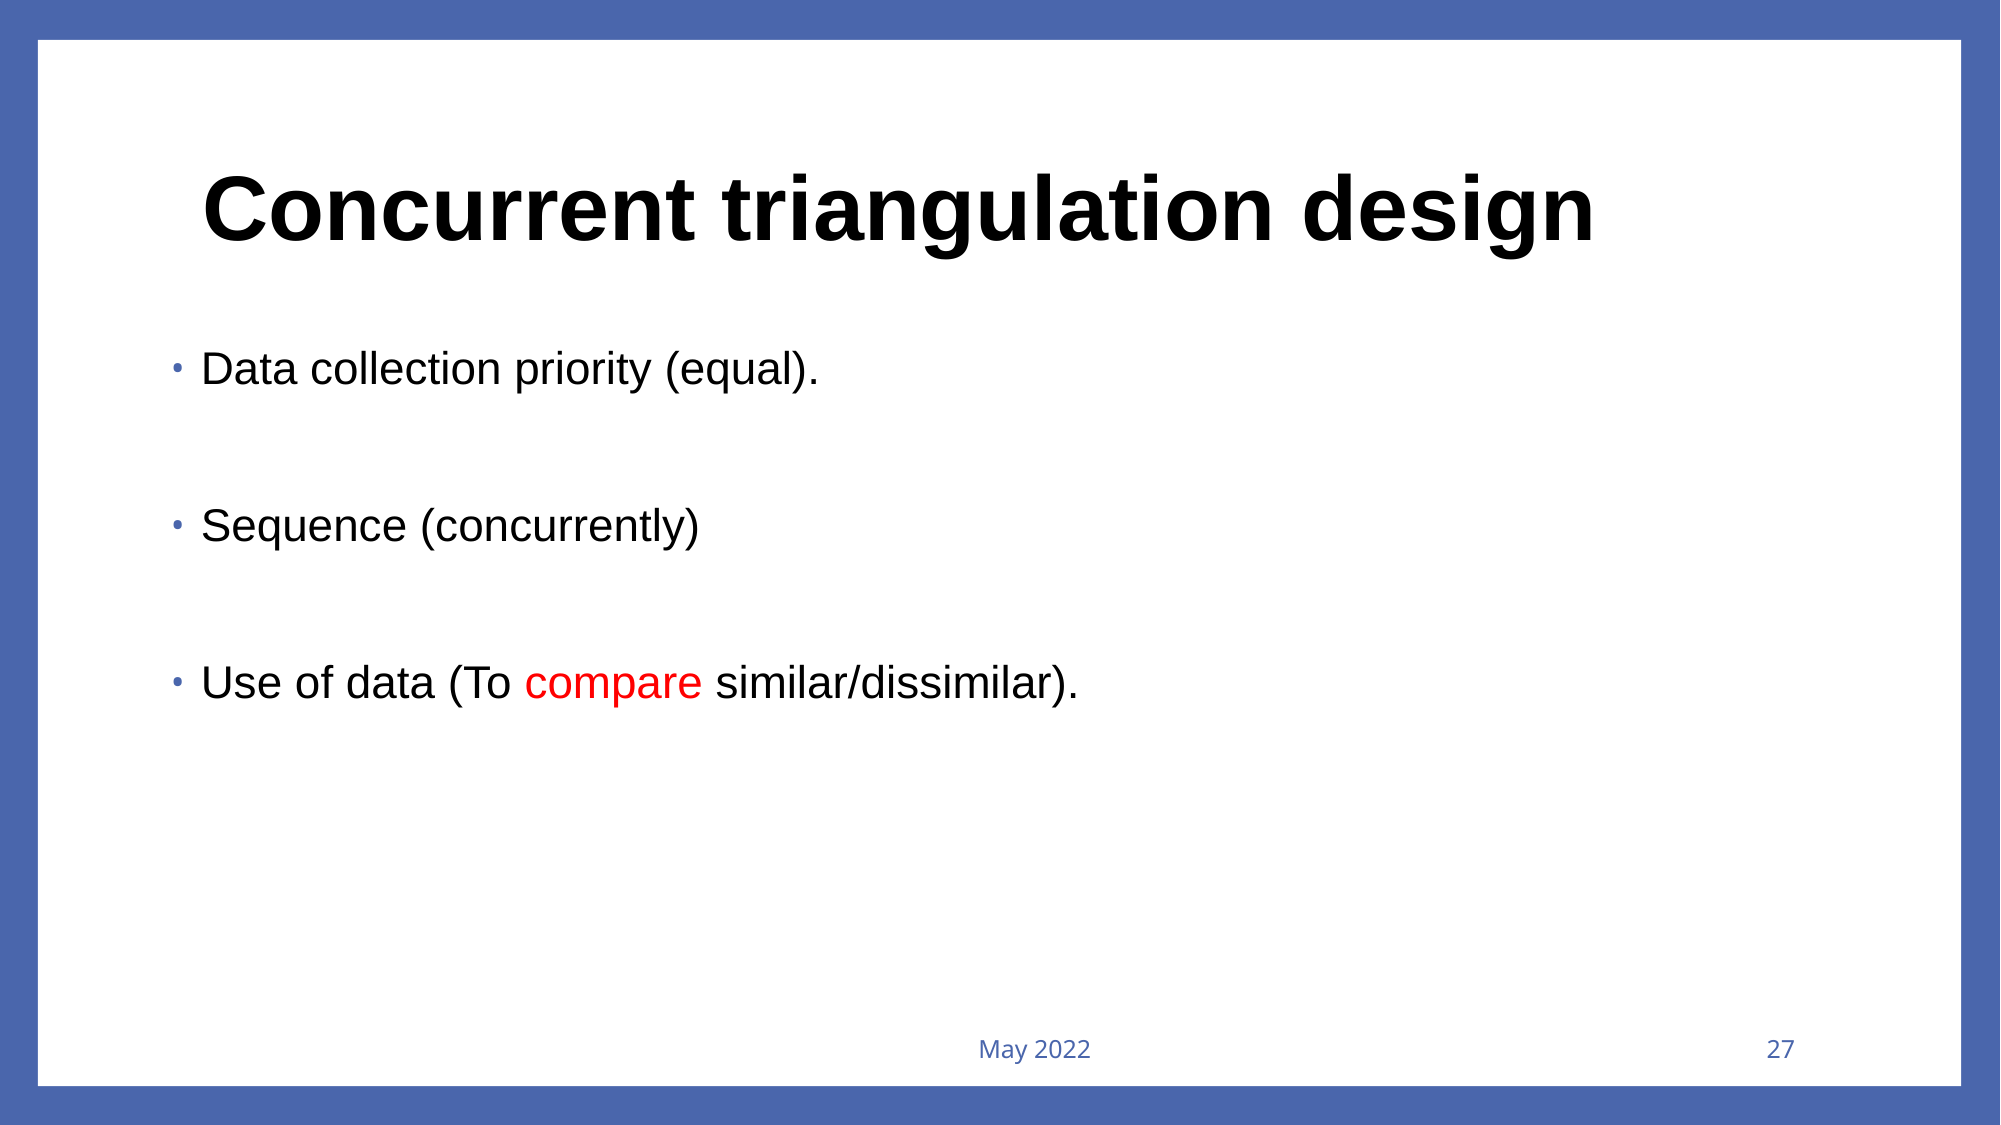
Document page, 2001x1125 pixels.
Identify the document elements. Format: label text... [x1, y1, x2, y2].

footer May 2022 [647, 1020, 1422, 1081]
title Concurrent triangulation design [187, 99, 1808, 323]
slide_number 27 [1530, 1020, 1811, 1081]
list Data collection priority (equal). Sequence (concurrently) Use of data (To compare similar/dissimilar). [148, 337, 1768, 828]
